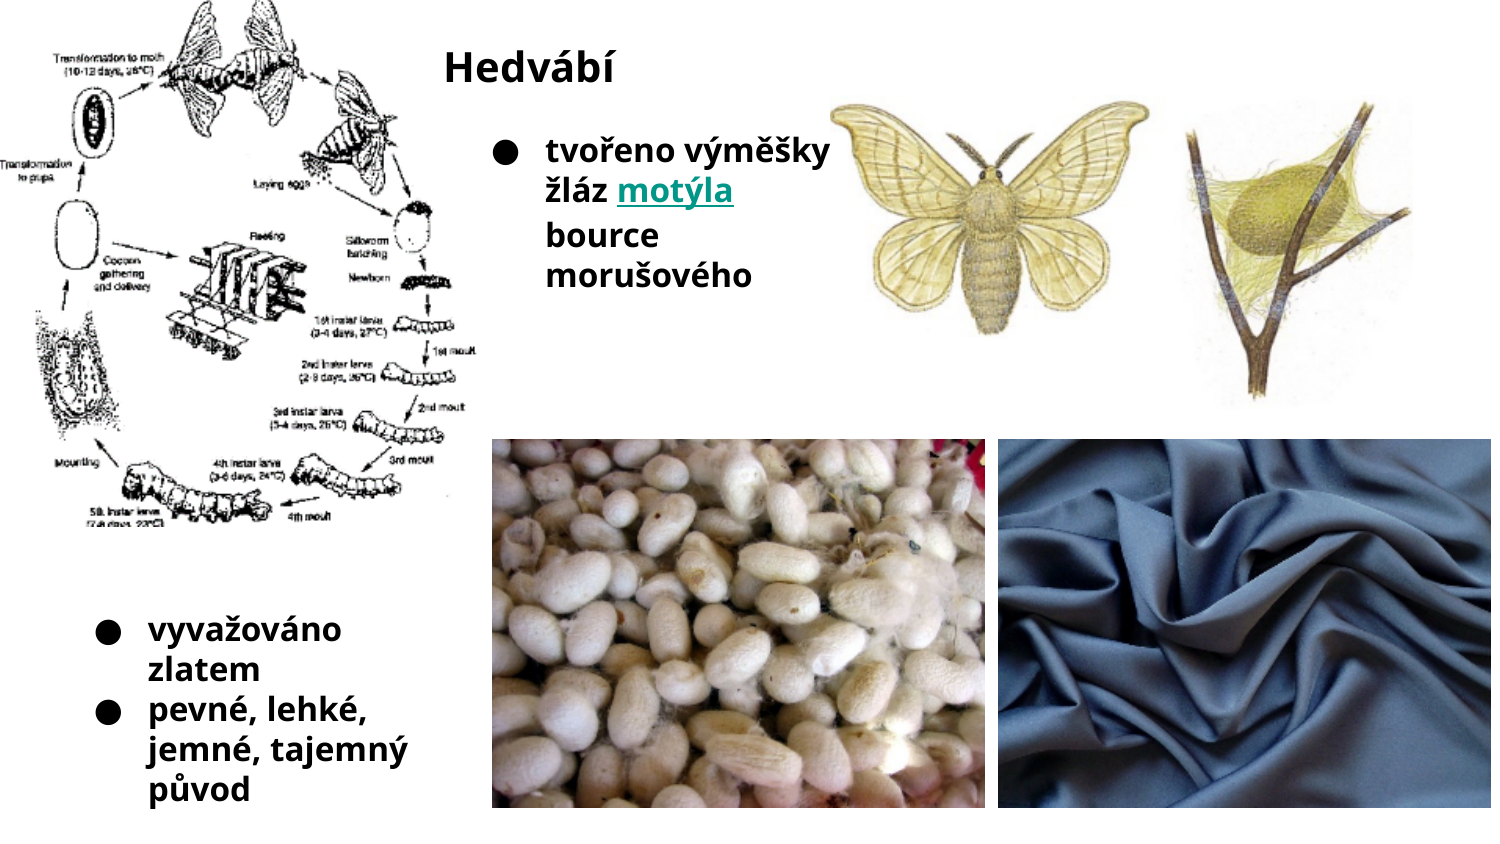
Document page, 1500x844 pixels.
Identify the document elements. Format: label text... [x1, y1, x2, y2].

picture [492, 438, 985, 809]
text_box tvořeno výměšky žláz motýla bource morušového [483, 113, 824, 329]
picture [998, 438, 1492, 809]
picture [0, 0, 478, 527]
picture [829, 95, 1413, 411]
text_box Hedvábí [483, 25, 657, 96]
text_box vyvažováno zlatem pevné, lehké, jemné, tajemný původ [57, 593, 456, 808]
